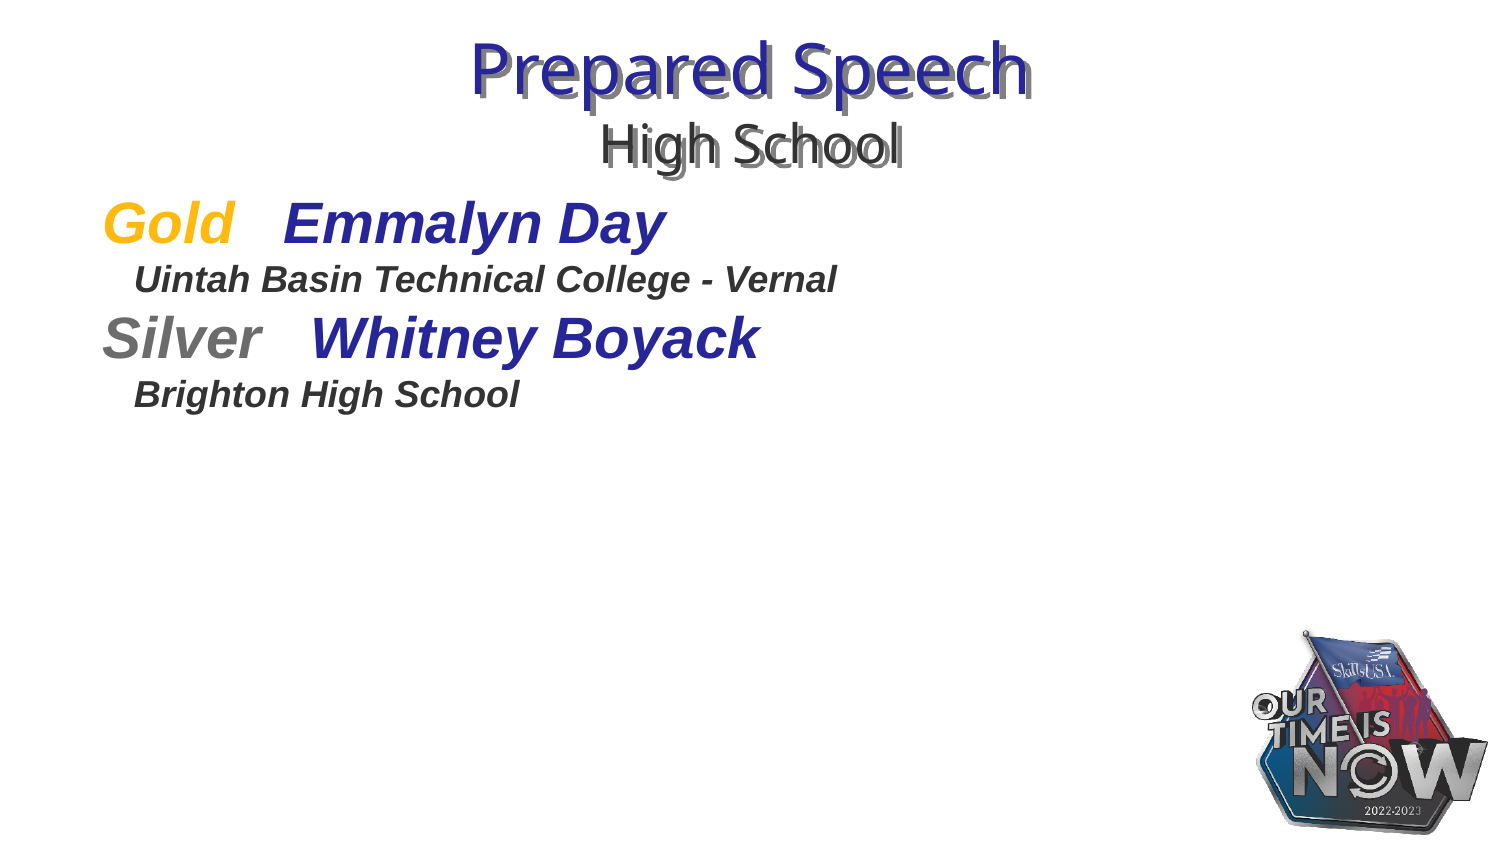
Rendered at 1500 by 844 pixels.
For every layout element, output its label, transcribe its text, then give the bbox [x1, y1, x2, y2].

picture [1237, 621, 1488, 835]
title Prepared Speech High School [0, 13, 1500, 185]
list Gold Emmalyn Day Uintah Basin Technical College - Vernal Silver Whitney Boyack Brighton High School [87, 177, 1438, 778]
